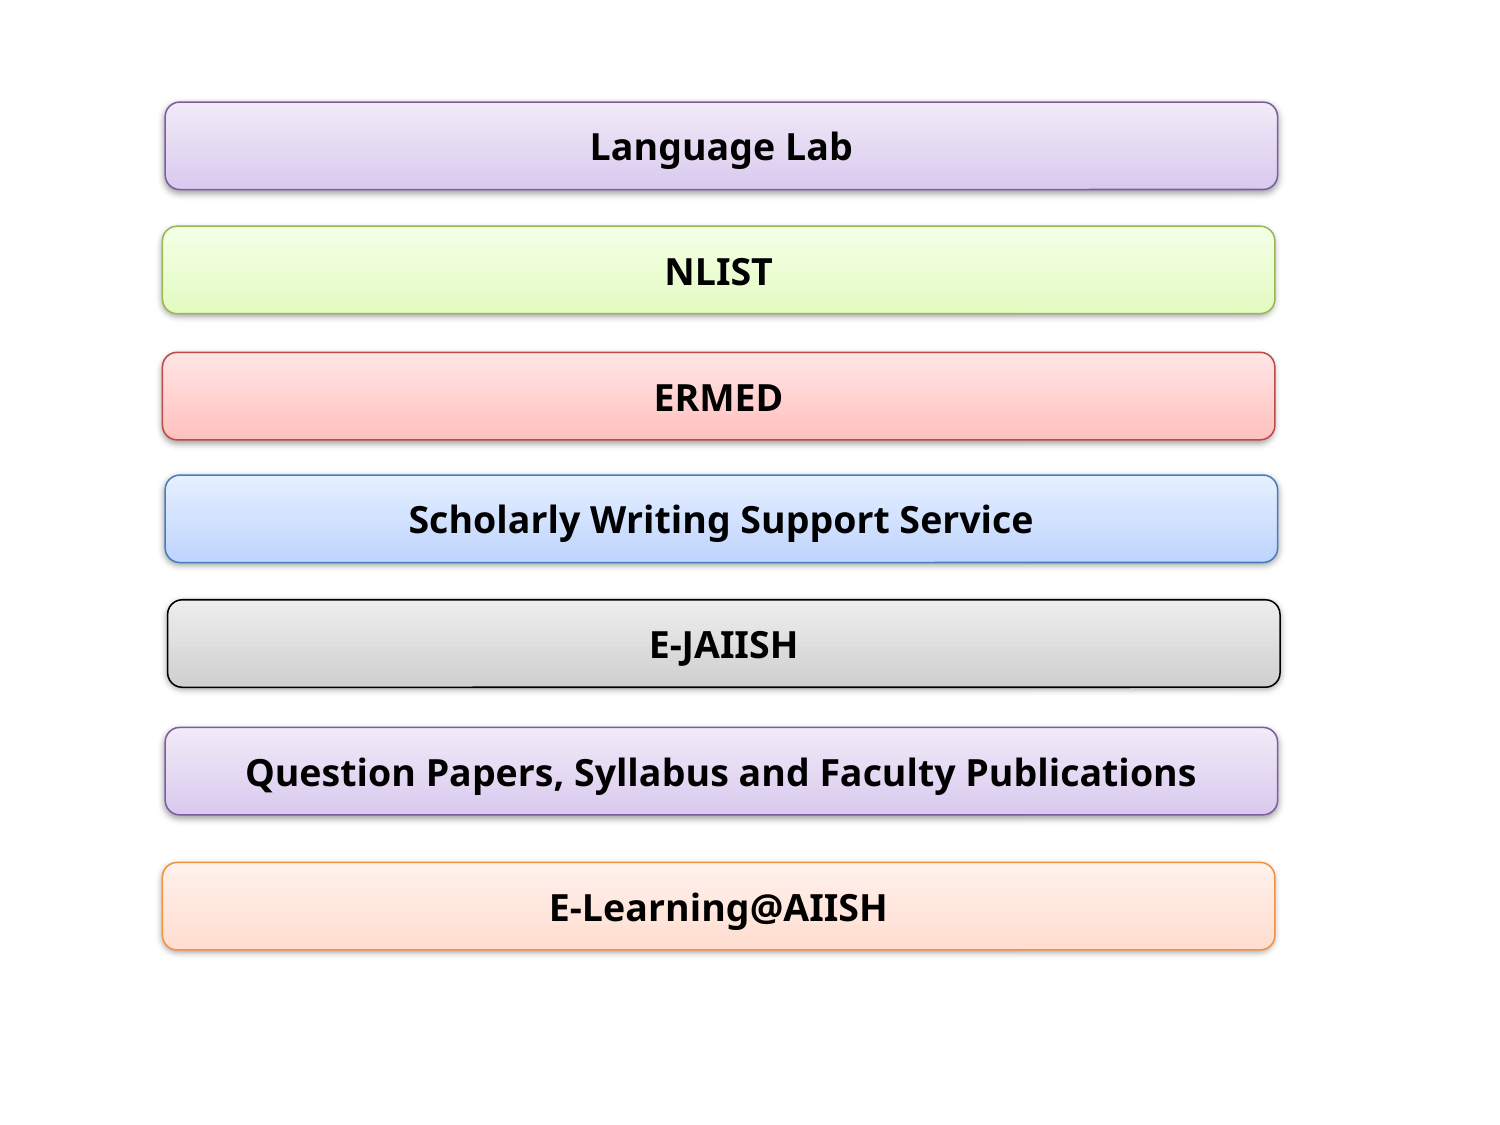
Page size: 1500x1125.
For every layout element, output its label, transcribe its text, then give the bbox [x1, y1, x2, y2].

text_box ERMED [161, 351, 1276, 441]
text_box E-Learning@AIISH [161, 861, 1276, 951]
text_box NLIST [161, 225, 1276, 315]
text_box Scholarly Writing Support Service [164, 474, 1279, 564]
text_box Question Papers, Syllabus and Faculty Publications [164, 726, 1279, 816]
text_box Language Lab [164, 101, 1279, 191]
text_box E-JAIISH [166, 598, 1281, 689]
